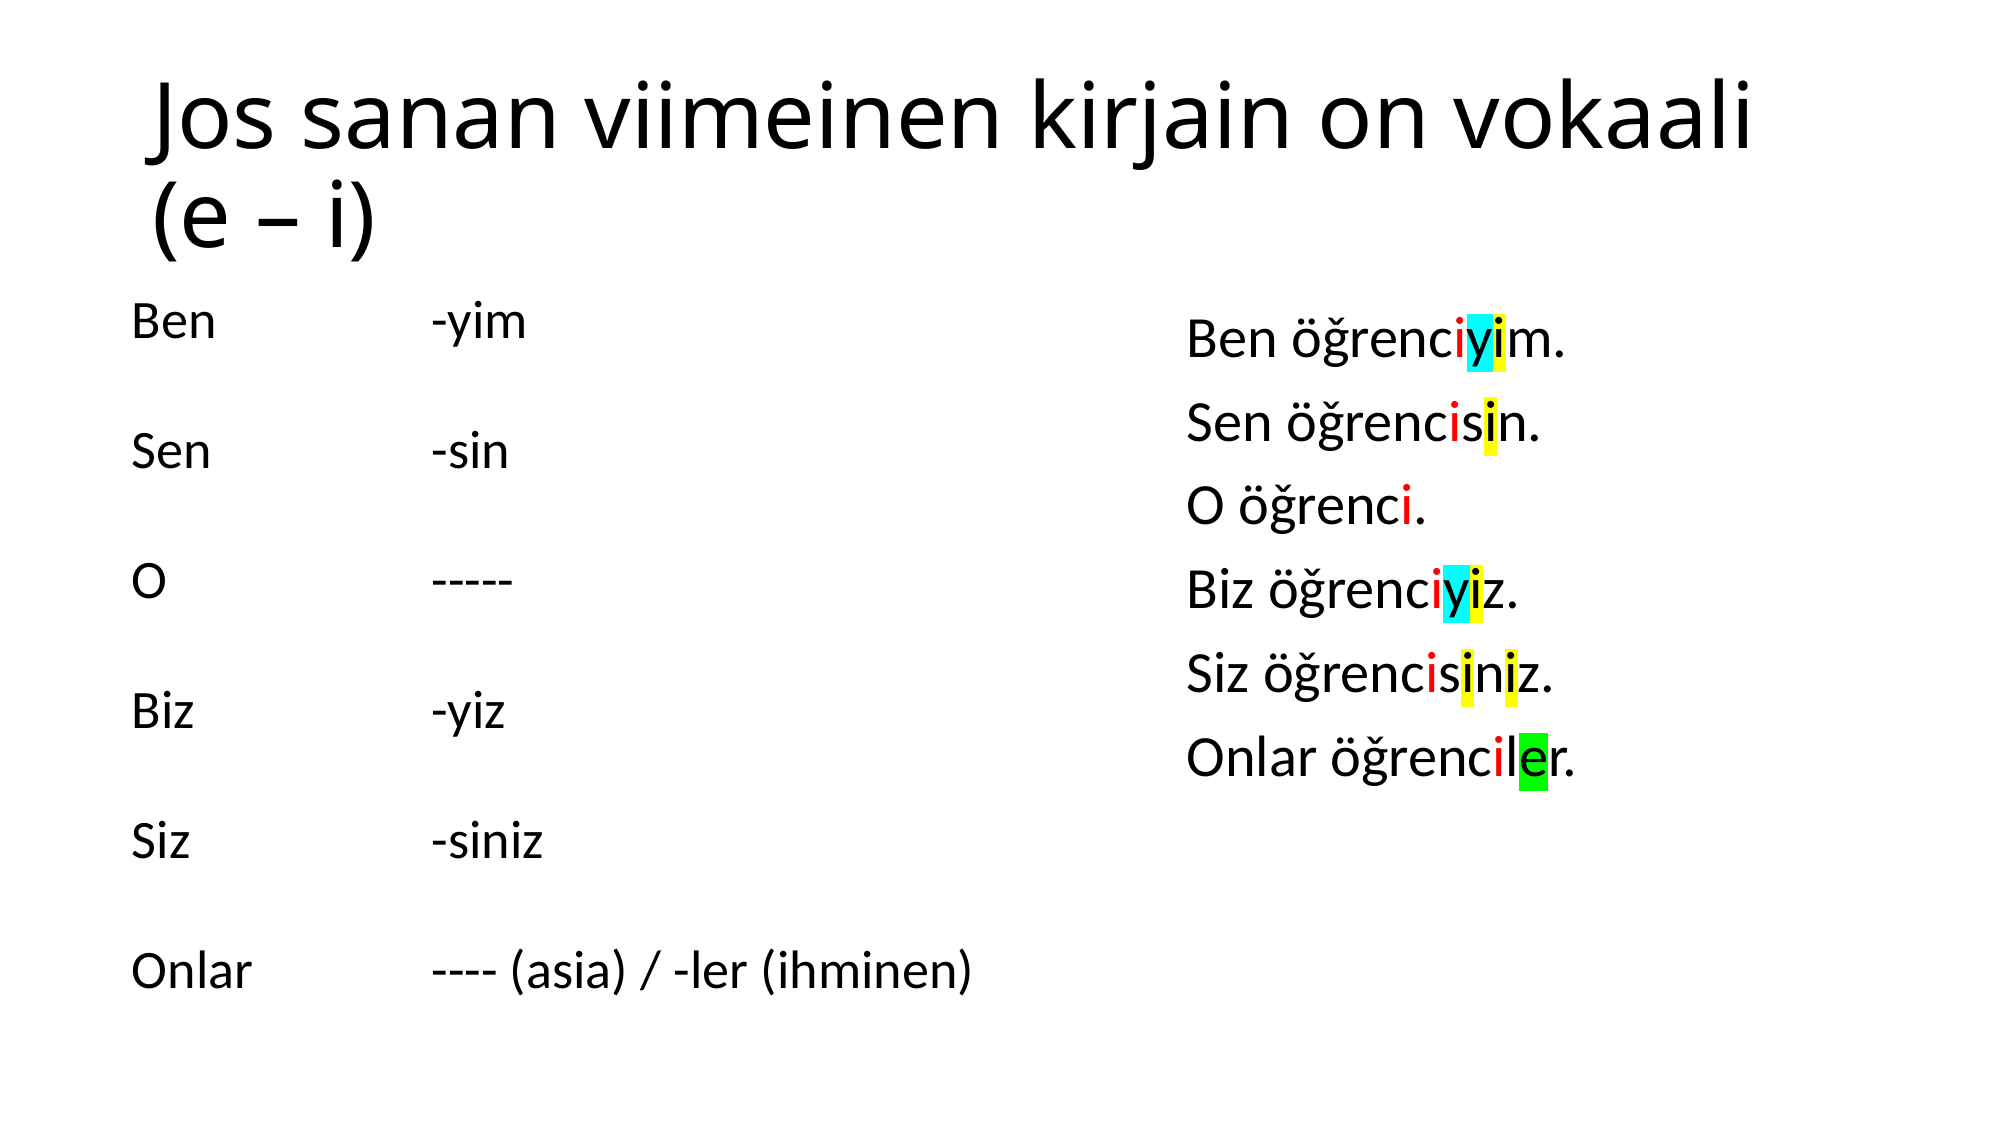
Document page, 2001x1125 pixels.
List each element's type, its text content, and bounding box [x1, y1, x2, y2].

text_box Ben -yim Sen -sin O ----- Biz -yiz Siz -siniz Onlar ---- (asia) / -ler (ihminen) [117, 277, 1097, 1007]
title Jos sanan viimeinen kirjain on vokaali (e – i) [137, 59, 1863, 278]
list Ben öǧrenciyim. Sen öǧrencisin. O öǧrenci. Biz öǧrenciyiz. Siz öǧrencisiniz. Onlar öǧrenciler. [1171, 299, 1863, 1014]
